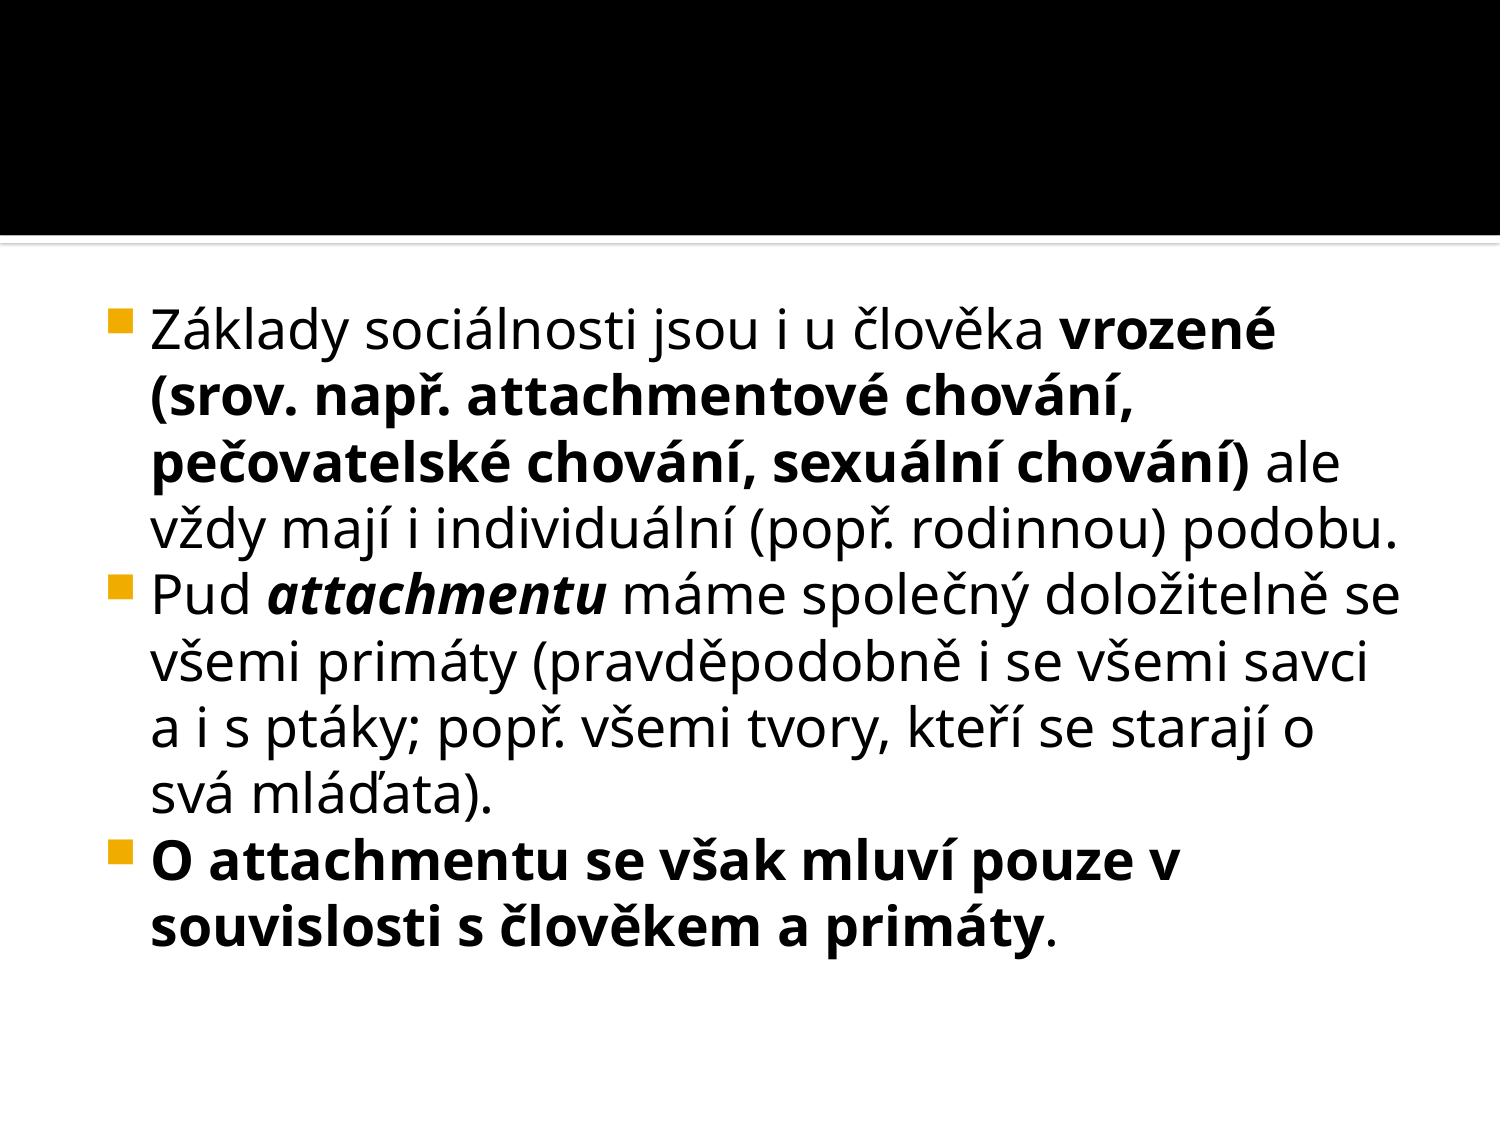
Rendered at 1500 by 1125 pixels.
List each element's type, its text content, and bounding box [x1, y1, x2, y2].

list Základy sociálnosti jsou i u člověka vrozené (srov. např. attachmentové chování, pečovatelské chování, sexuální chování) ale vždy mají i individuální (popř. rodinnou) podobu. Pud attachmentu máme společný doložitelně se všemi primáty (pravděpodobně i se všemi savci a i s ptáky; popř. všemi tvory, kteří se starají o svá mláďata). O attachmentu se však mluví pouze v souvislosti s člověkem a primáty. [77, 278, 1428, 1038]
